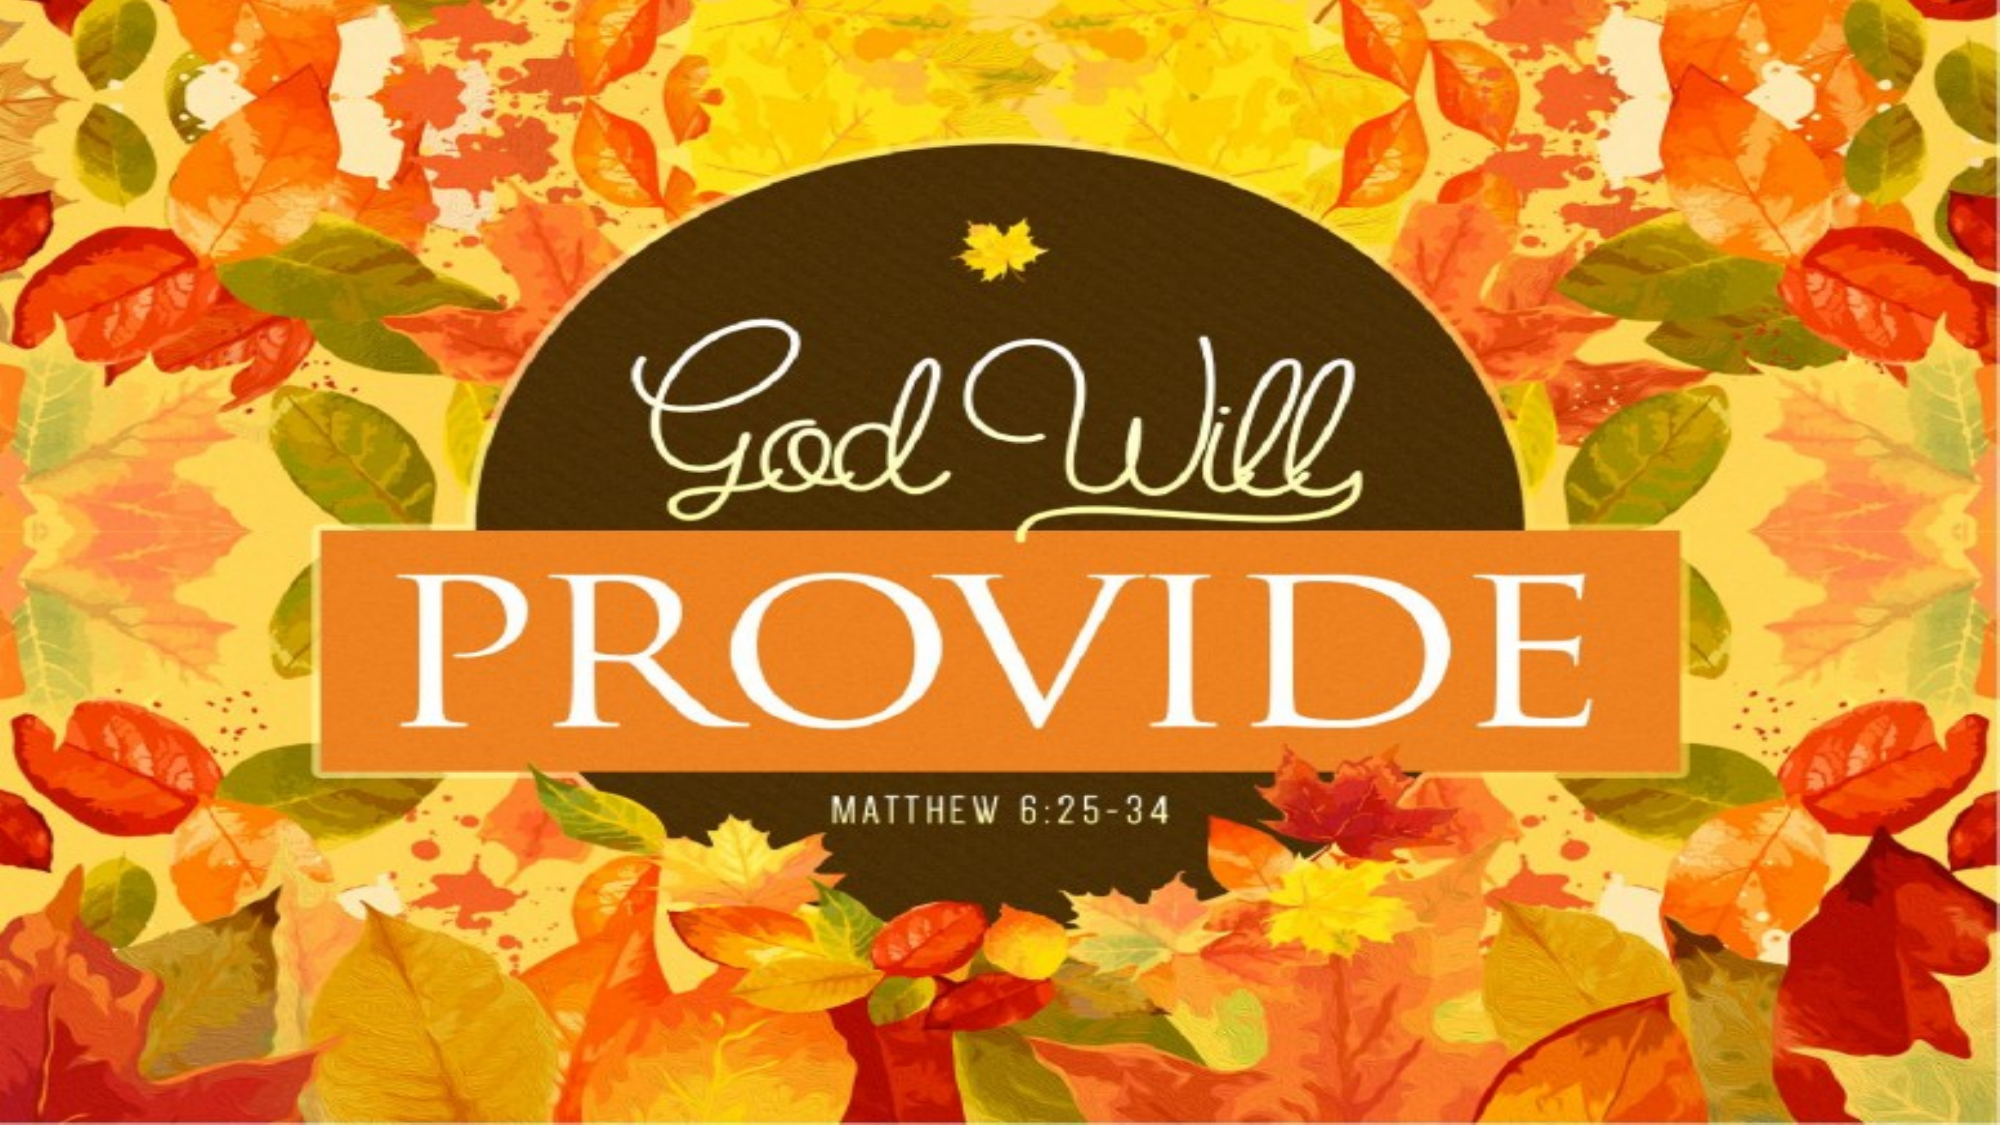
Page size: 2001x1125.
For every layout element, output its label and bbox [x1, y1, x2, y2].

list [0, 0, 2000, 1125]
